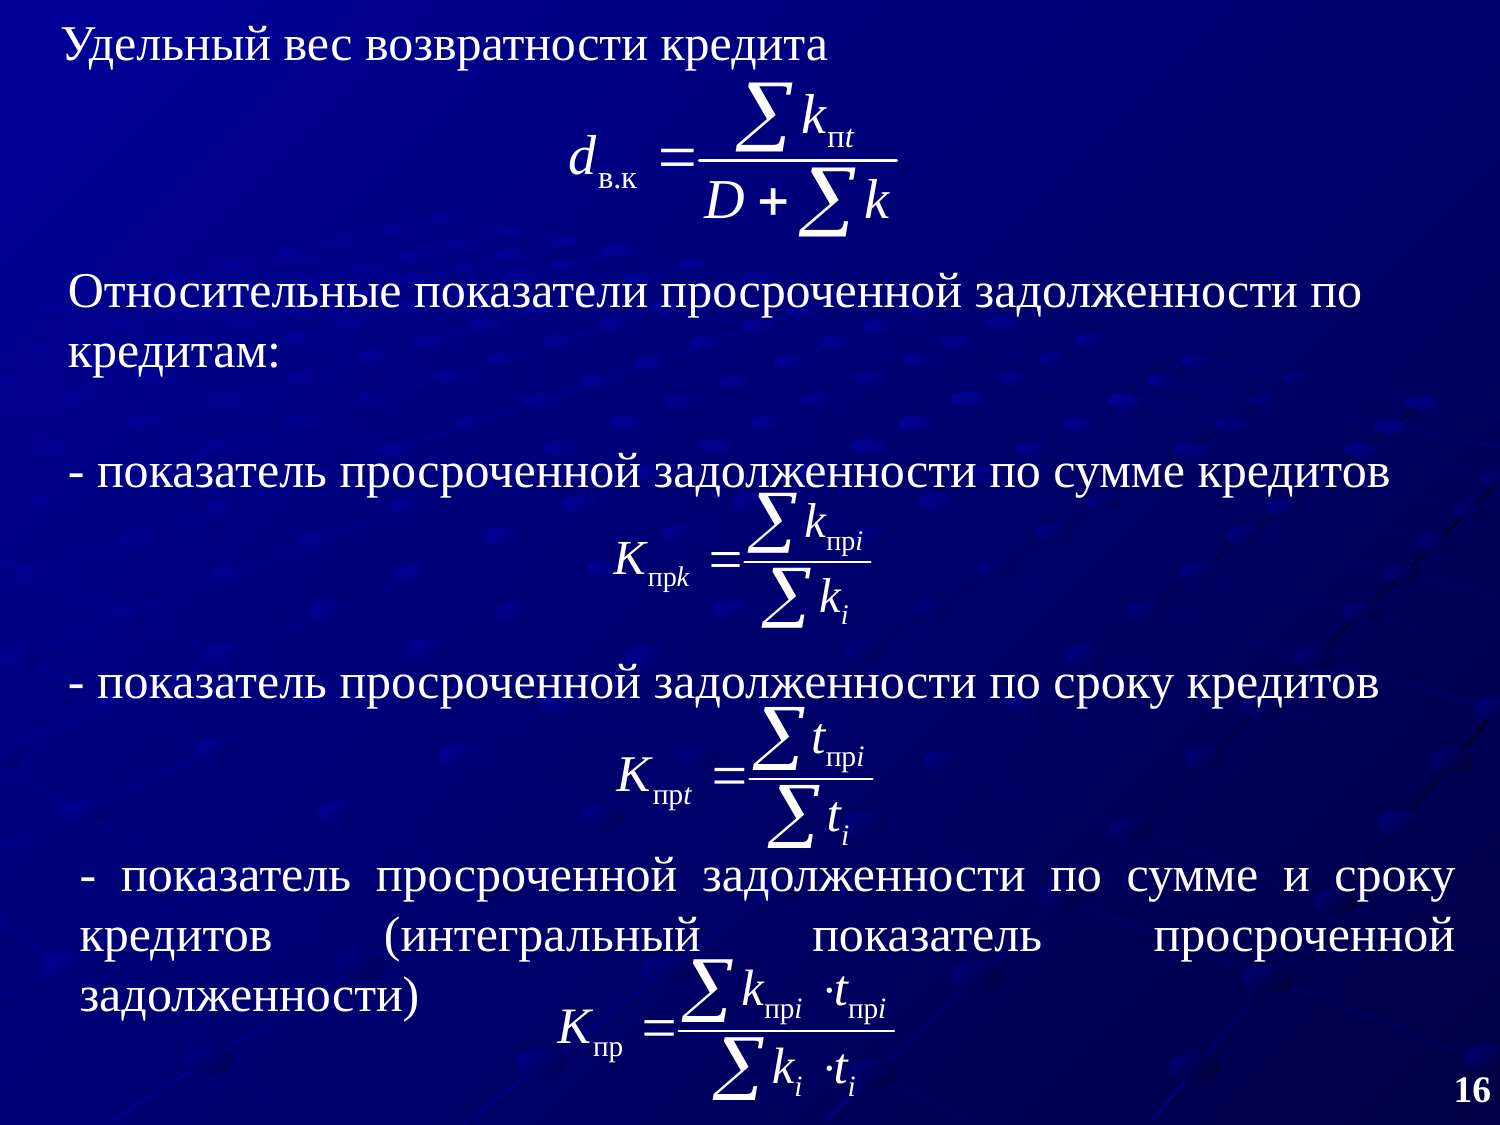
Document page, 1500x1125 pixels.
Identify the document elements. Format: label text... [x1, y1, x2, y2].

slide_number 16 [1155, 1042, 1500, 1118]
text_box ‑ показатель просроченной задолженности по сумме и сроку кредитов (интегральный показатель просроченной задолженности) [64, 833, 1471, 1029]
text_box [608, 699, 881, 862]
text_box ‑ показатель просроченной задолженности по сроку кредитов [53, 640, 1471, 716]
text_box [548, 951, 904, 1114]
text_box Удельный вес возвратности кредита [45, 2, 844, 78]
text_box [560, 73, 907, 252]
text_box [605, 486, 881, 641]
text_box Относительные показатели просроченной задолженности по кредитам: ‑ показатель просроченной задолженности по сумме кредитов [53, 250, 1447, 505]
